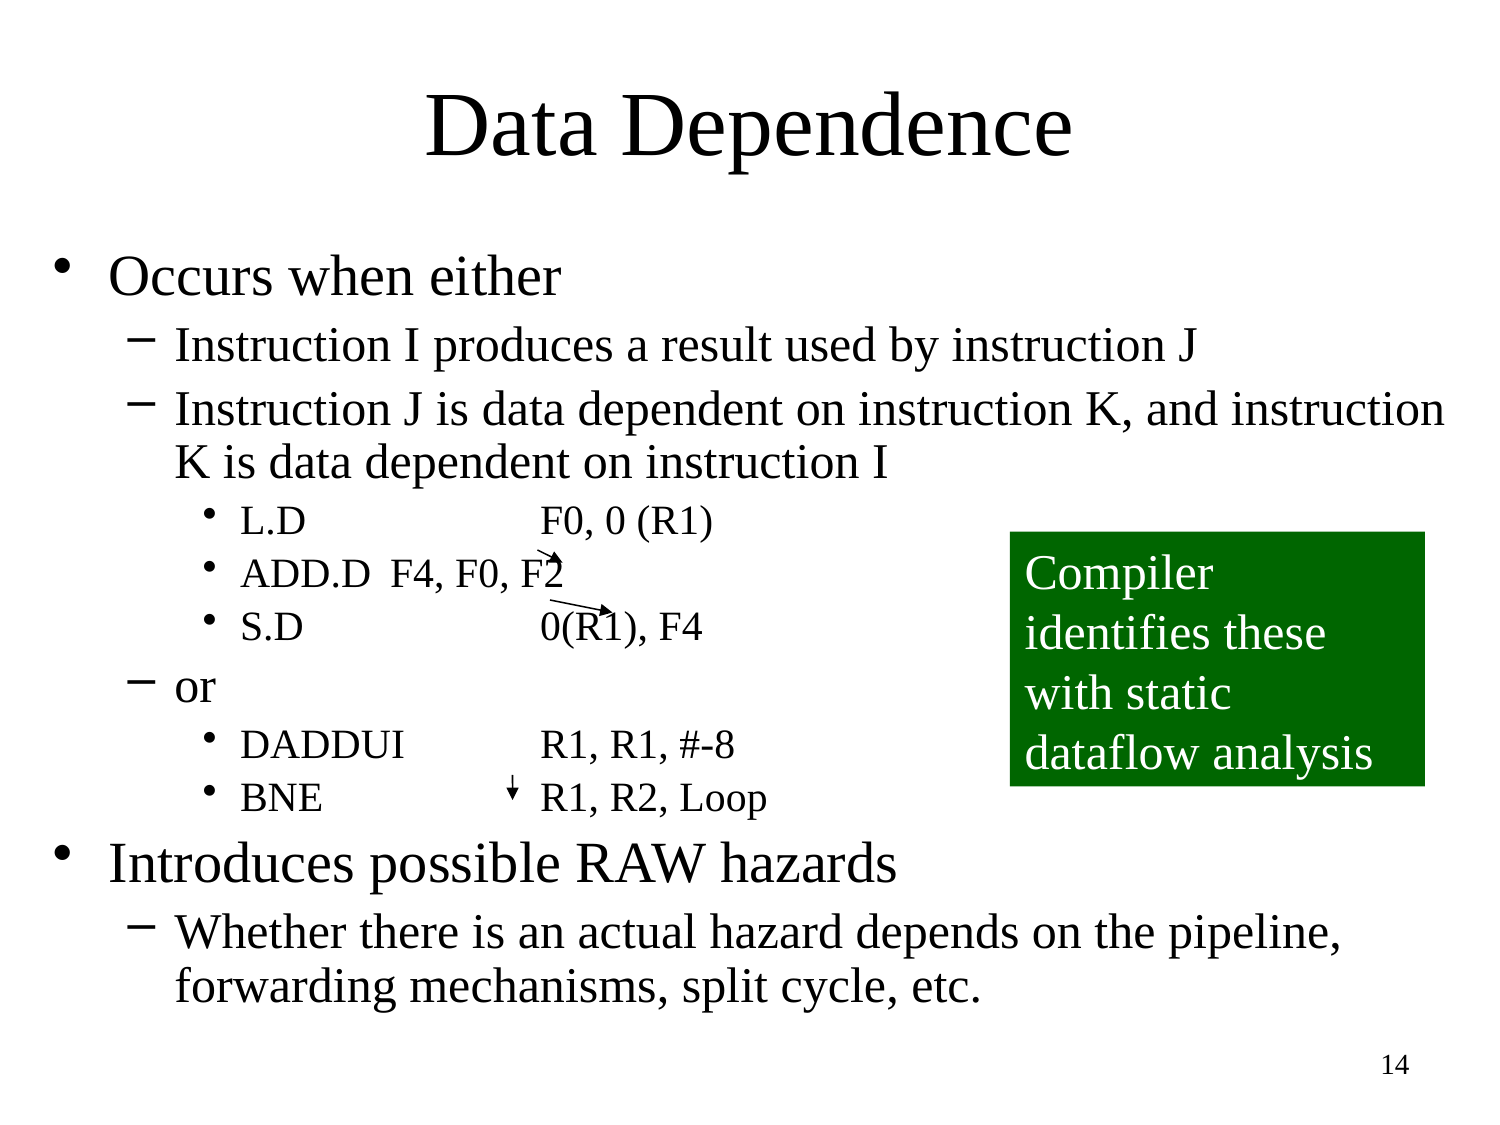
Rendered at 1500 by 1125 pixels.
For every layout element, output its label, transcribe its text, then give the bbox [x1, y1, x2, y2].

slide_number 14 [1112, 1038, 1425, 1113]
text_box [506, 774, 519, 800]
text_box Compiler identifies these with static dataflow analysis [1009, 531, 1425, 787]
list Occurs when either Instruction I produces a result used by instruction J Instruction J is data dependent on instruction K, and instruction K is data dependent on instruction I L.D F0, 0 (R1) ADD.D F4, F0, F2 S.D 0(R1), F4 or DADDUI R1, R1, #-8 BNE R1, R2, Loop Introduces possible RAW hazards Whether there is an actual hazard depends on the pipeline, forwarding mechanisms, split cycle, etc. [37, 237, 1475, 1038]
title Data Dependence [112, 24, 1388, 213]
text_box [537, 549, 563, 563]
text_box [549, 599, 613, 617]
